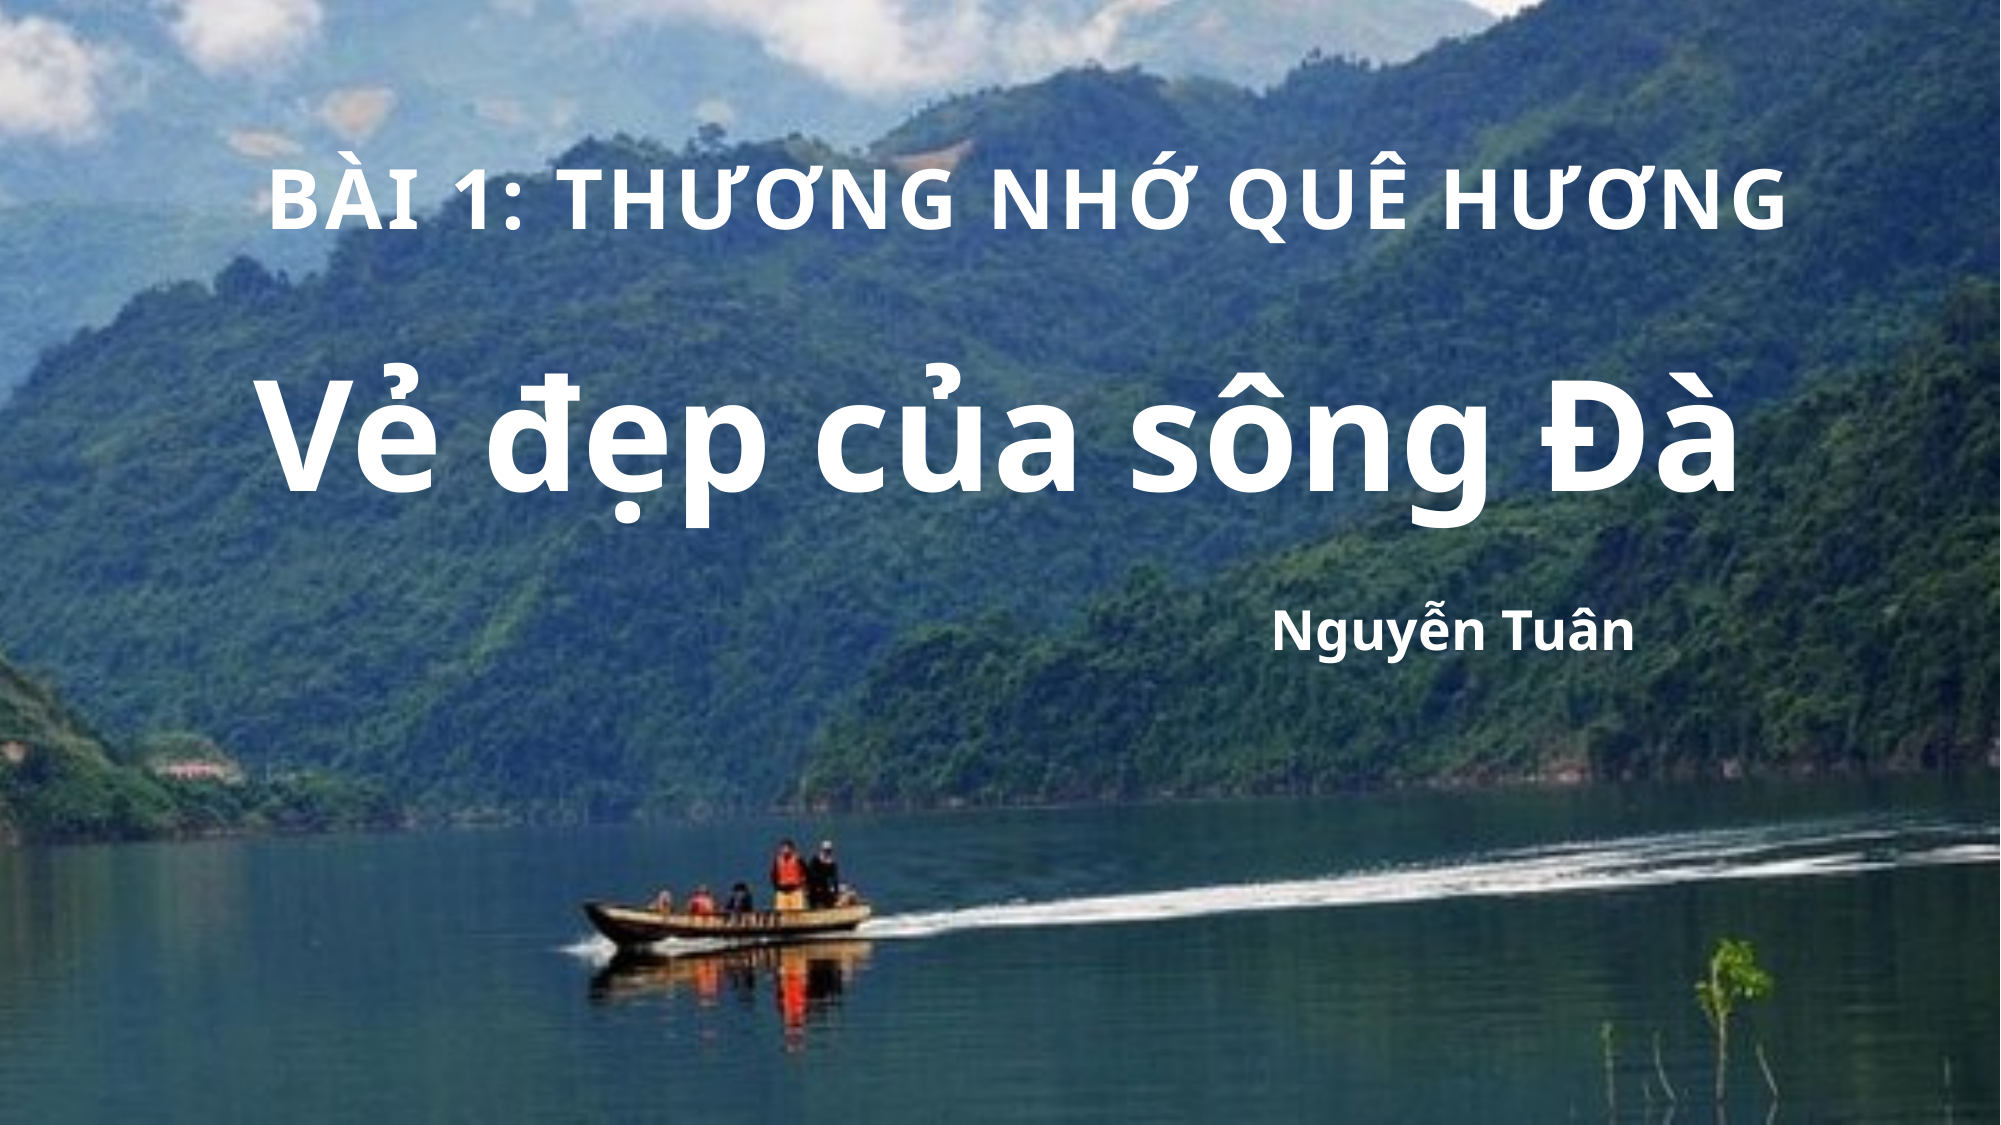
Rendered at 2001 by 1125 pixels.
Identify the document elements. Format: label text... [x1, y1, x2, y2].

text_box [0, 522, 2000, 1125]
text_box Nguyễn Tuân [752, 583, 2000, 662]
text_box BÀI 1: THƯƠNG NHỚ QUÊ HƯƠNG [200, 145, 1857, 246]
text_box [0, 0, 2000, 305]
text_box Vẻ đẹp của sông Đà [0, 305, 2000, 522]
